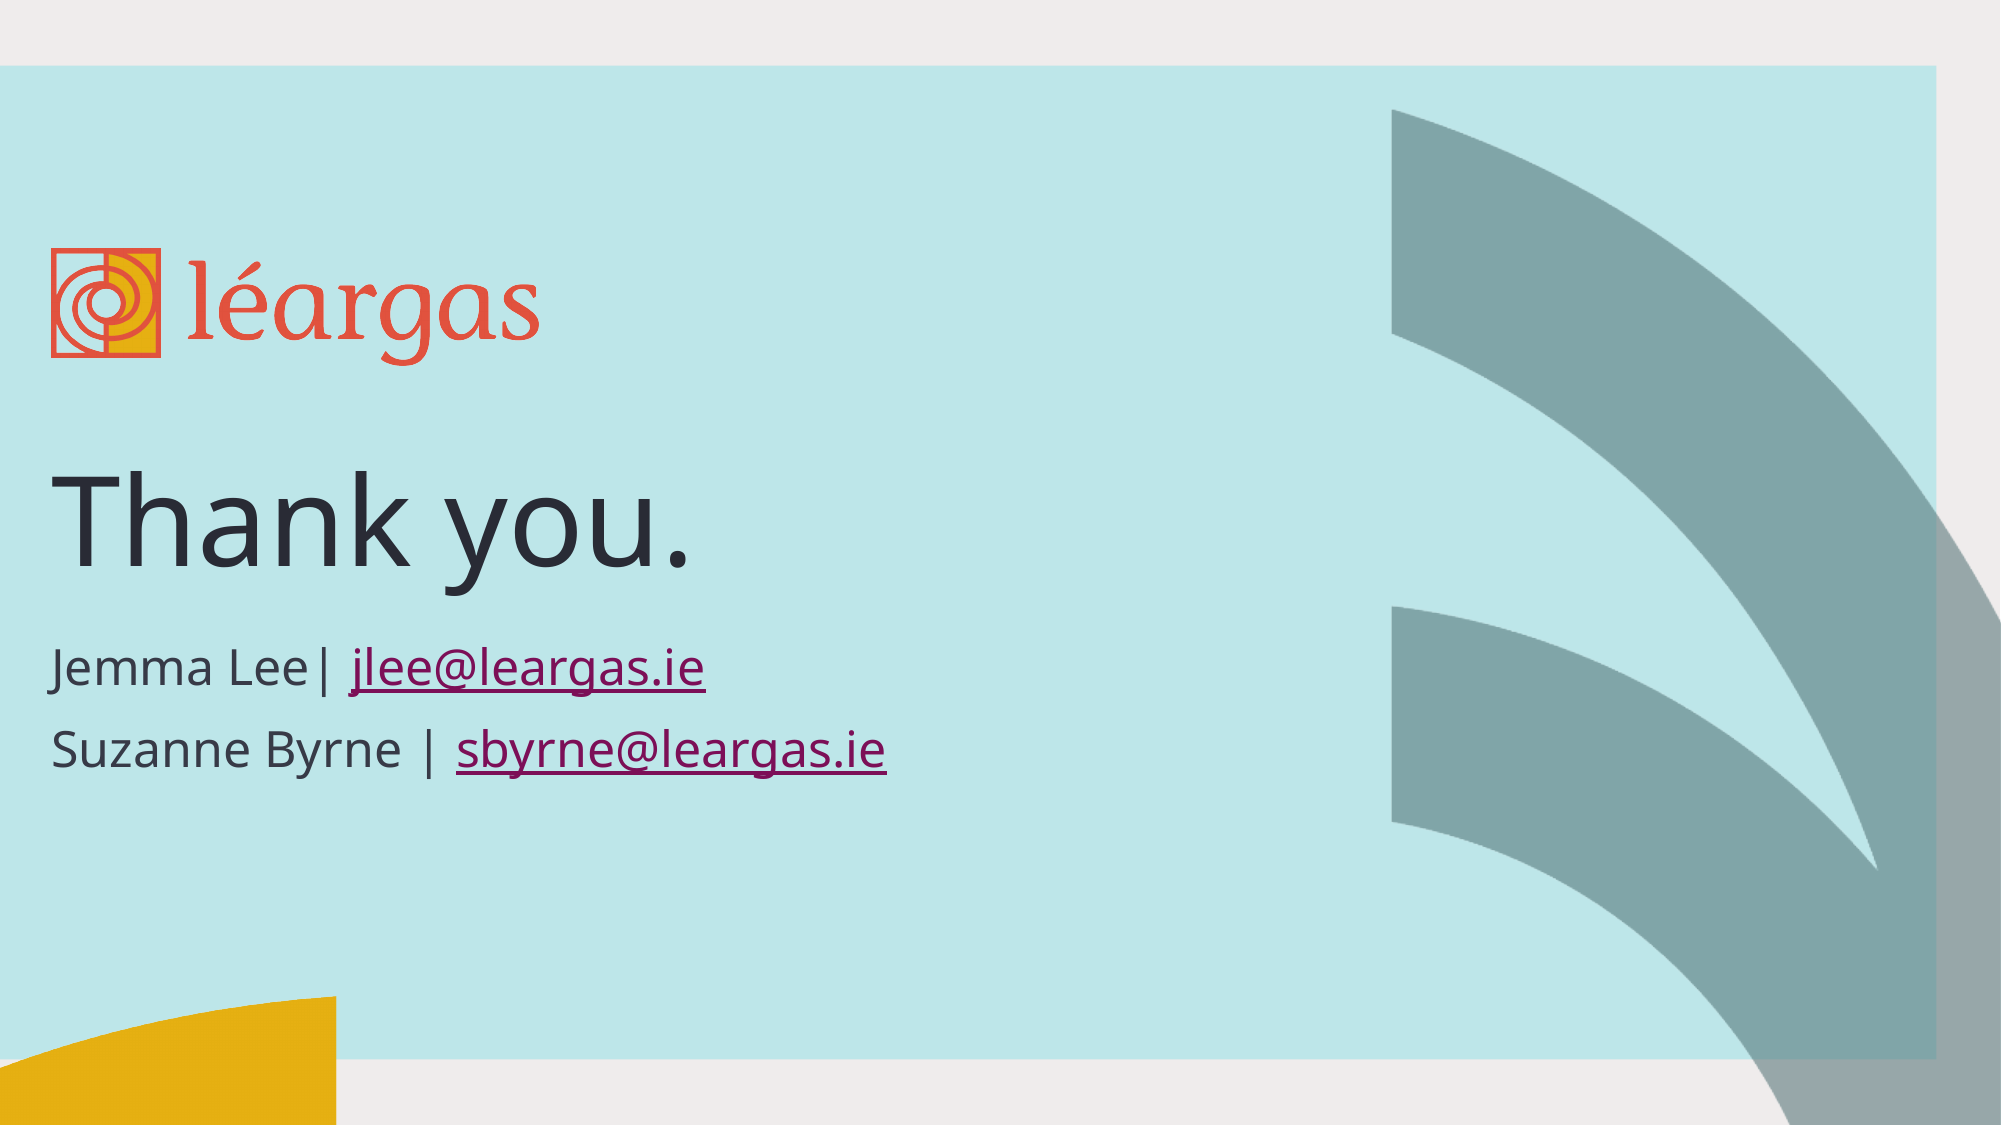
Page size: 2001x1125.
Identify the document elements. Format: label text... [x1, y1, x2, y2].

picture [0, 996, 337, 1125]
title Thank you. [51, 458, 1321, 628]
subtitle Jemma Lee| jlee@leargas.ie Suzanne Byrne | sbyrne@leargas.ie [51, 628, 1321, 791]
picture [51, 248, 539, 366]
